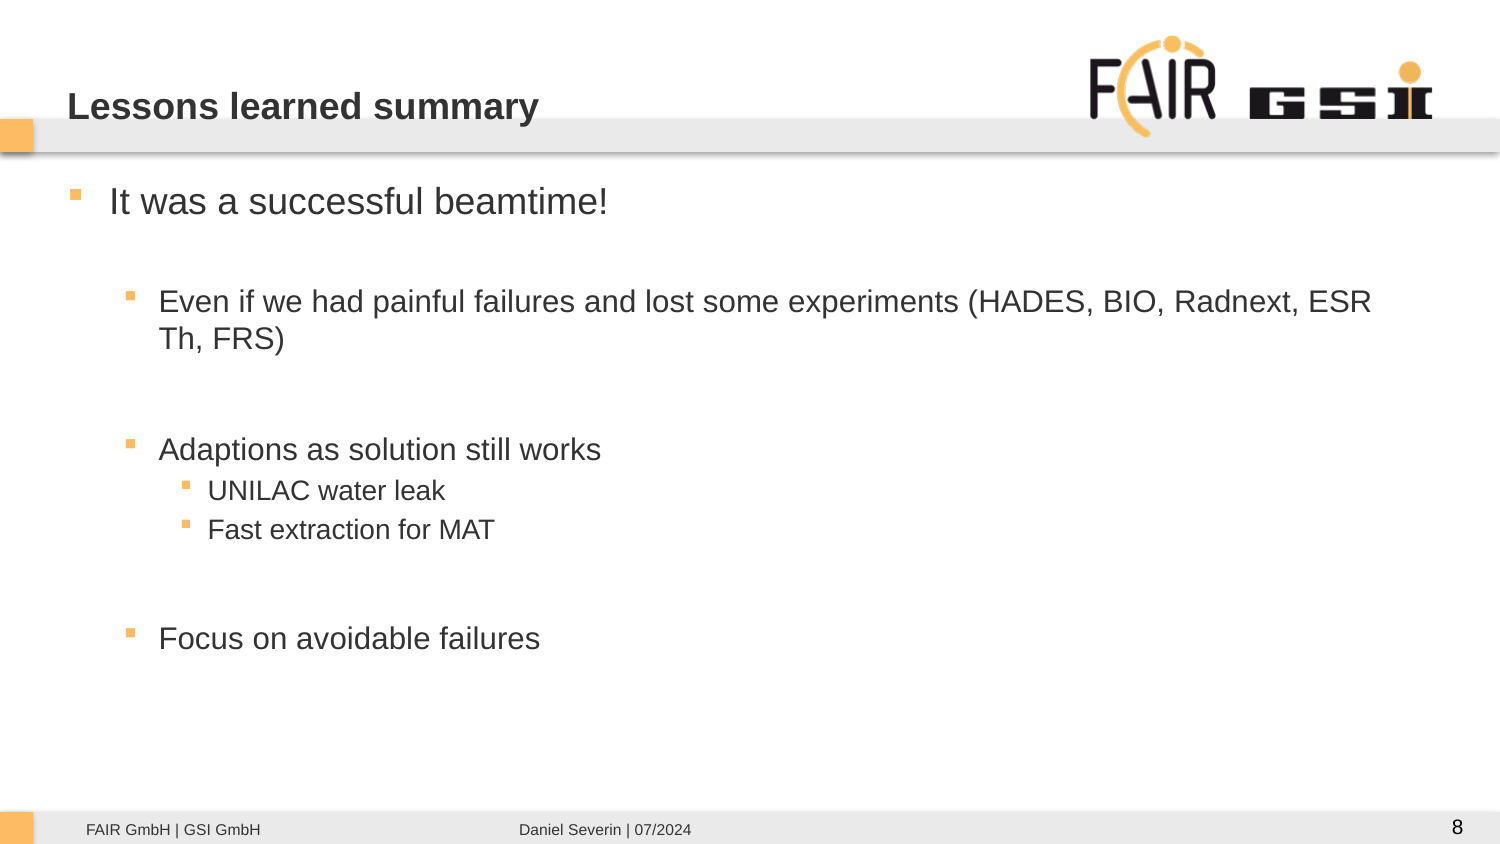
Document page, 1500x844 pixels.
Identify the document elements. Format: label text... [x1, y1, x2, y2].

picture [1248, 59, 1434, 119]
title Lessons learned summary [52, 37, 1058, 135]
picture [1089, 33, 1217, 140]
list It was a successful beamtime! Even if we had painful failures and lost some experiments (HADES, BIO, Radnext, ESR Th, FRS) Adaptions as solution still works UNILAC water leak Fast extraction for MAT Focus on avoidable failures [52, 169, 1425, 727]
